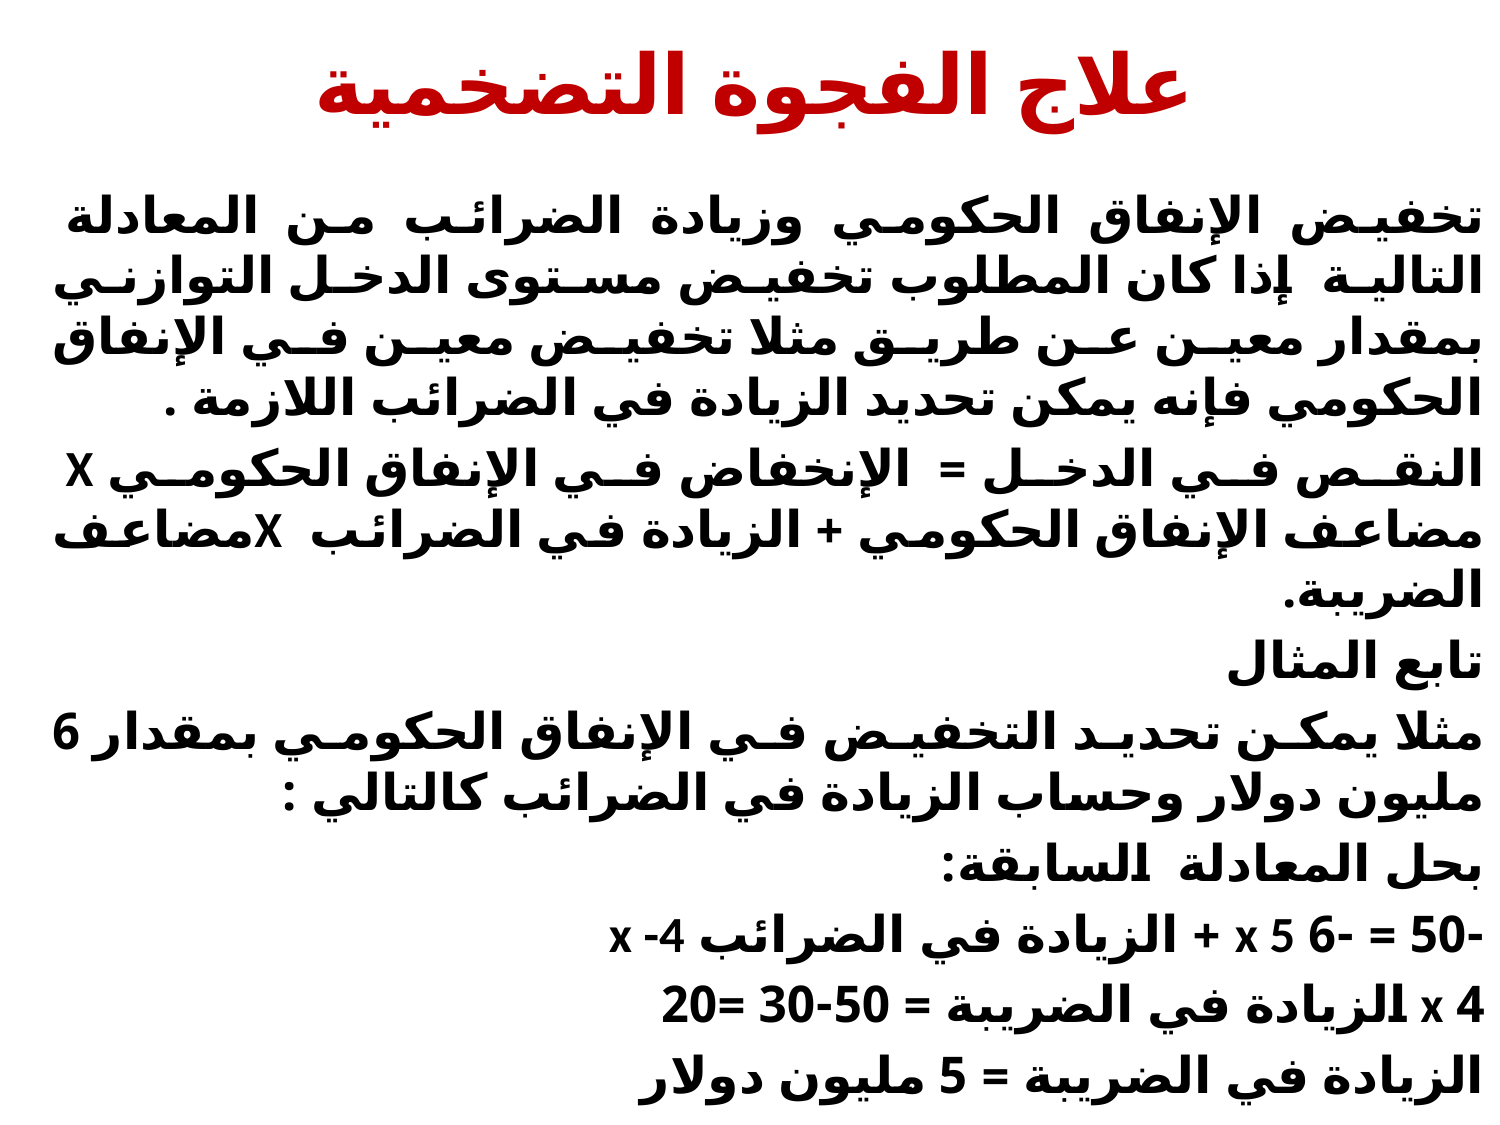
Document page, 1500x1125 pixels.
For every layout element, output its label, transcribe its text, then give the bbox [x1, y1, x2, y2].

title علاج الفجوة التضخمية [112, 24, 1375, 138]
subtitle تخفيض الإنفاق الحكومي وزيادة الضرائب من المعادلة التالية إذا كان المطلوب تخفيض مستوى الدخل التوازني بمقدار معين عن طريق مثلا تخفيض معين في الإنفاق الحكومي فإنه يمكن تحديد الزيادة في الضرائب اللازمة . النقص في الدخل = الإنخفاض في الإنفاق الحكومي X مضاعف الإنفاق الحكومي + الزيادة في الضرائب Xمضاعف الضريبة. تابع المثال مثلا يمكن تحديد التخفيض في الإنفاق الحكومي بمقدار 6 مليون دولار وحساب الزيادة في الضرائب كالتالي : بحل المعادلة السابقة: -50 = -6 x 5 + الزيادة في الضرائب x -4 4 x الزيادة في الضريبة = 50-30 =20 الزيادة في الضريبة = 5 مليون دولار [37, 174, 1500, 1125]
